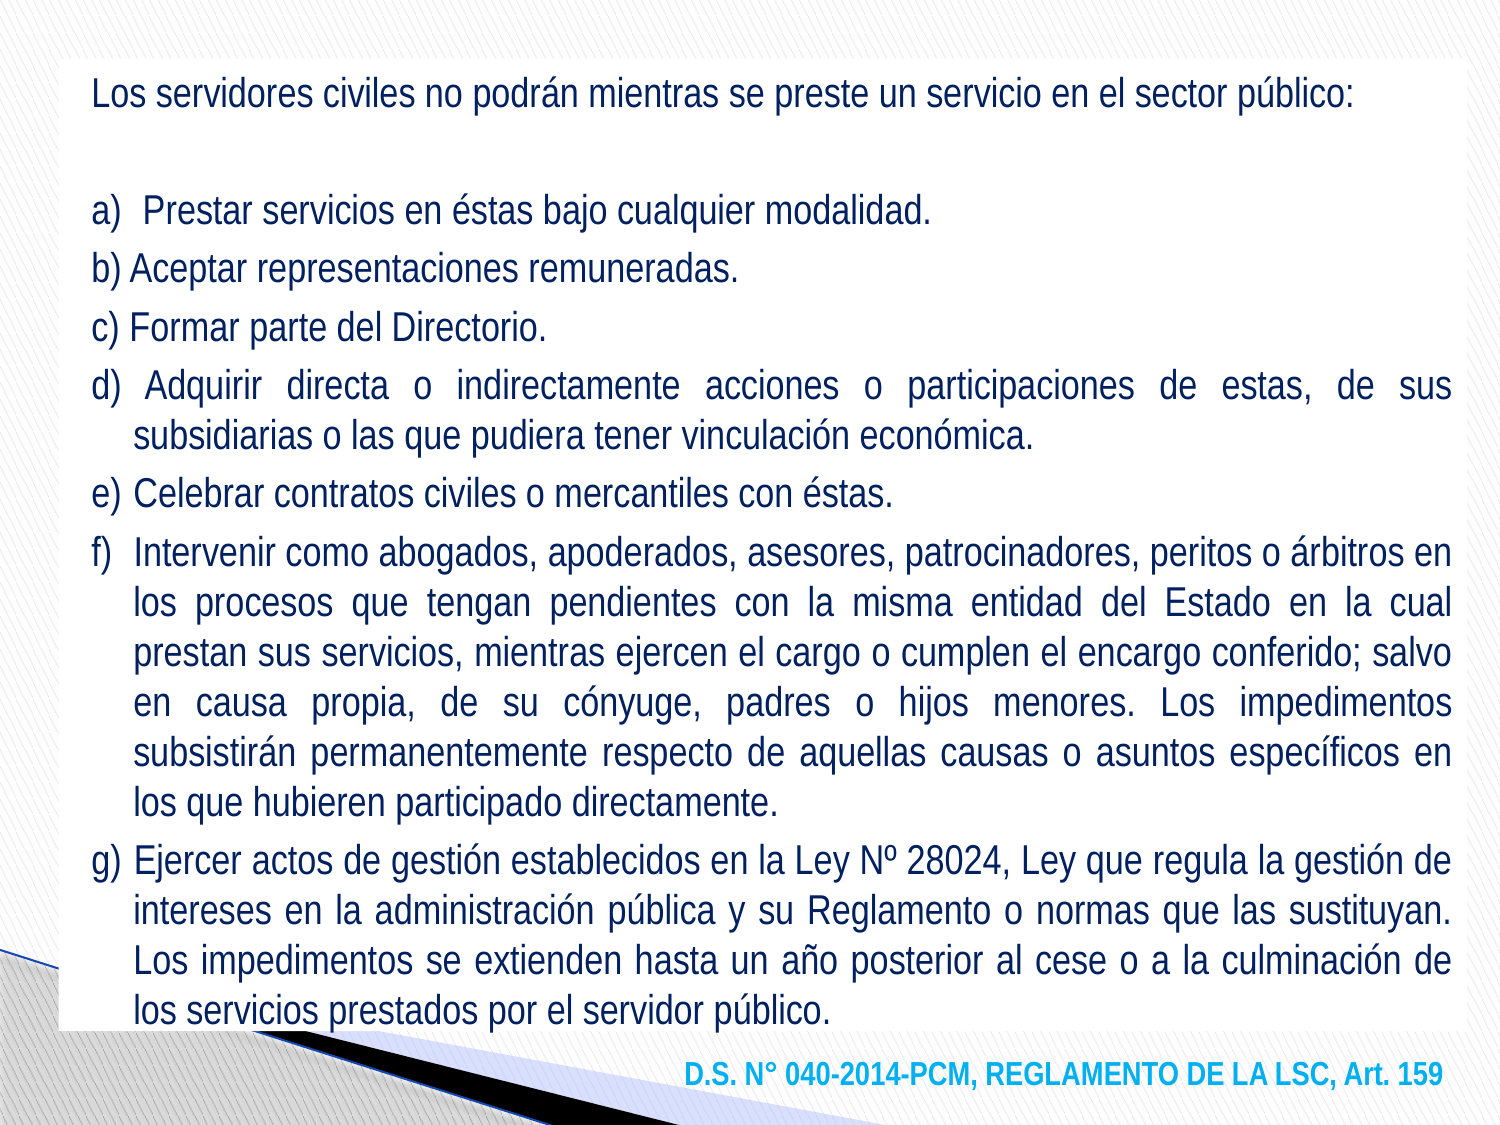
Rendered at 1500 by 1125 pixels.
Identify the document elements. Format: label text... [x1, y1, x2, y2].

list Los servidores civiles no podrán mientras se preste un servicio en el sector público: a) Prestar servicios en éstas bajo cualquier modalidad. b) Aceptar representaciones remuneradas. c) Formar parte del Directorio. d) Adquirir directa o indirectamente acciones o participaciones de estas, de sus subsidiarias o las que pudiera tener vinculación económica. e) Celebrar contratos civiles o mercantiles con éstas. f) Intervenir como abogados, apoderados, asesores, patrocinadores, peritos o árbitros en los procesos que tengan pendientes con la misma entidad del Estado en la cual prestan sus servicios, mientras ejercen el cargo o cumplen el encargo conferido; salvo en causa propia, de su cónyuge, padres o hijos menores. Los impedimentos subsistirán permanentemente respecto de aquellas causas o asuntos específicos en los que hubieren participado directamente. g) Ejercer actos de gestión establecidos en la Ley Nº 28024, Ley que regula la gestión de intereses en la administración pública y su Reglamento o normas que las sustituyan. Los impedimentos se extienden hasta un año posterior al cese o a la culminación de los servicios prestados por el servidor público. [58, 58, 1468, 1032]
text_box D.S. N° 040-2014-PCM, REGLAMENTO DE LA LSC, Art. 159 [663, 1038, 1464, 1106]
